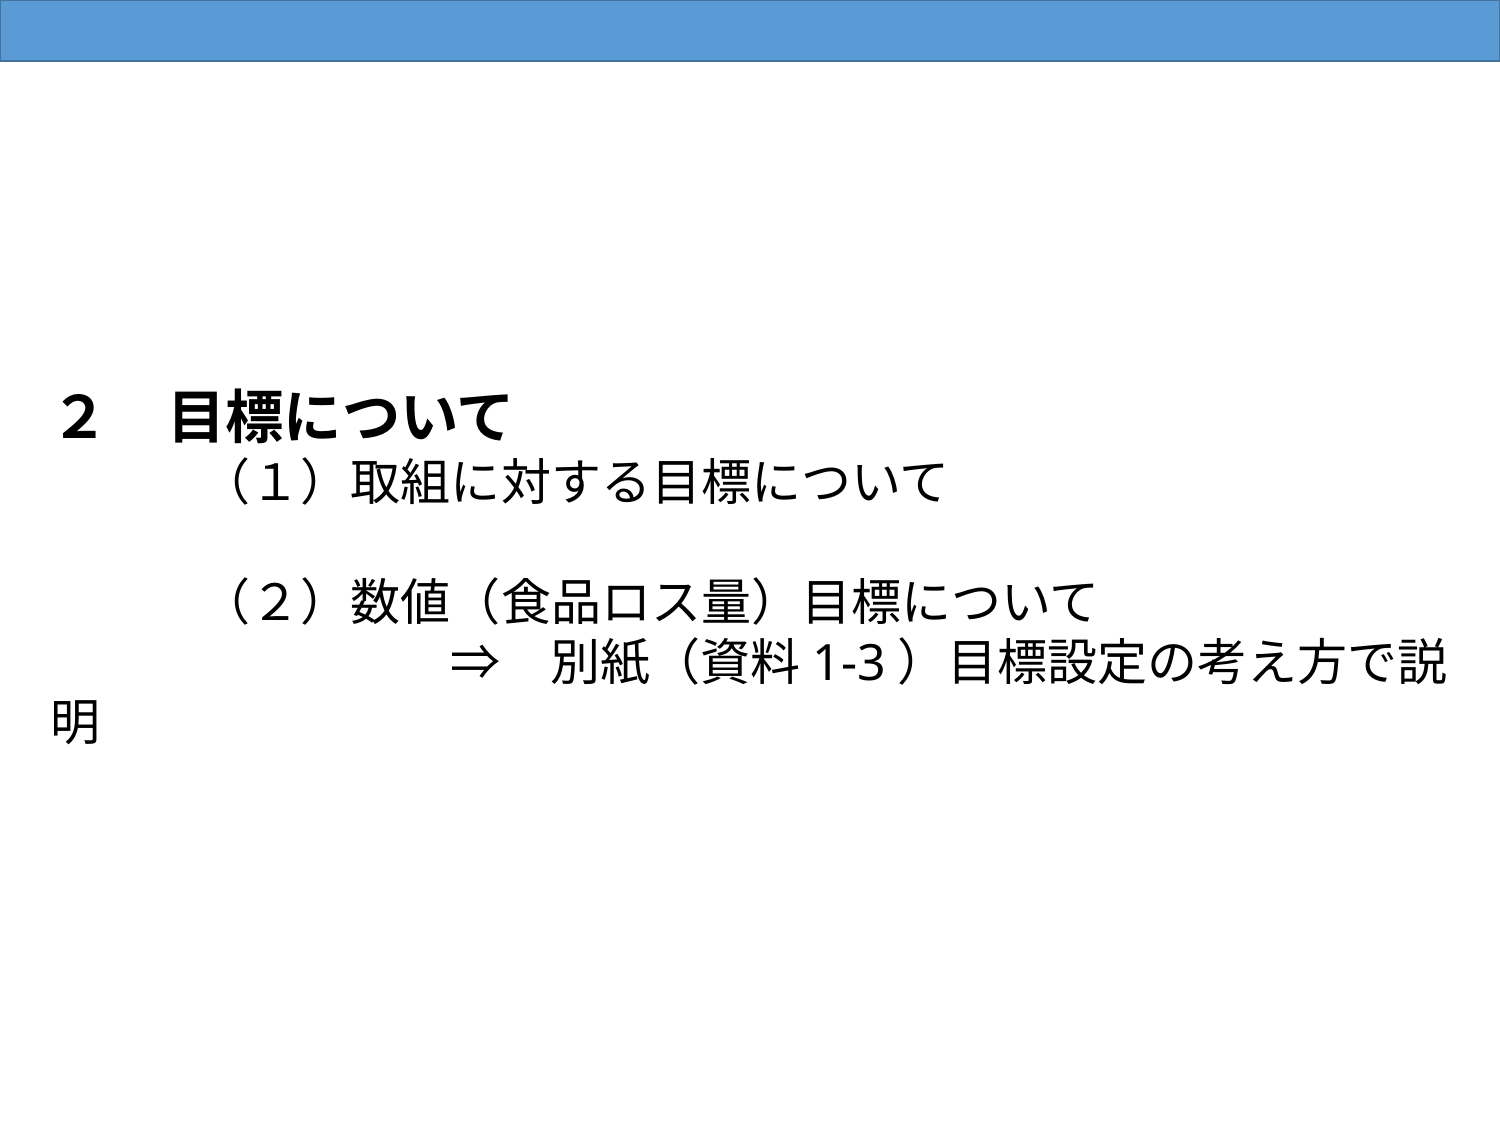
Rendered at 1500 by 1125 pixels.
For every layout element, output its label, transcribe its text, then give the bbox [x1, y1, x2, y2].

text_box [0, 0, 1500, 62]
slide_number 8 [1158, 1, 1497, 61]
text_box ２ 目標について （１）取組に対する目標について （２）数値（食品ロス量）目標について ⇒ 別紙（資料1-3）目標設定の考え方で説明 [36, 302, 1500, 818]
